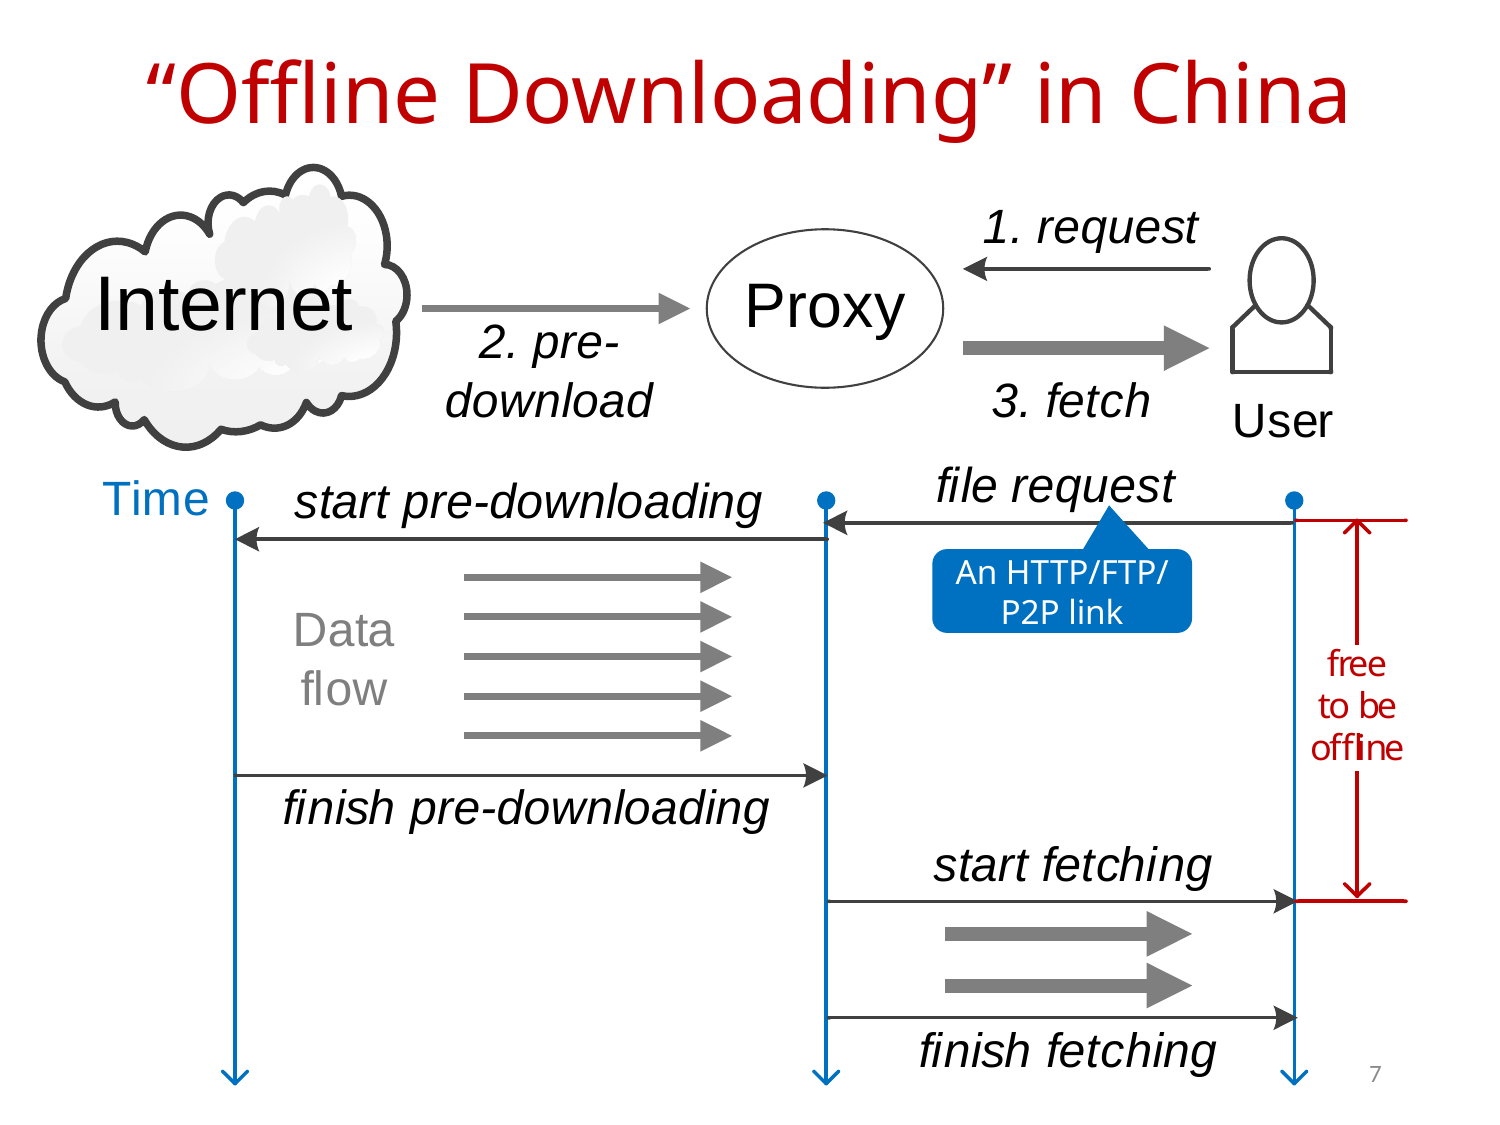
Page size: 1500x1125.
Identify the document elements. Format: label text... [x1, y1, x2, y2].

text_box “Offline Downloading” in China [131, 32, 1368, 148]
picture [33, 159, 1422, 1103]
slide_number 7 [1298, 1042, 1397, 1103]
